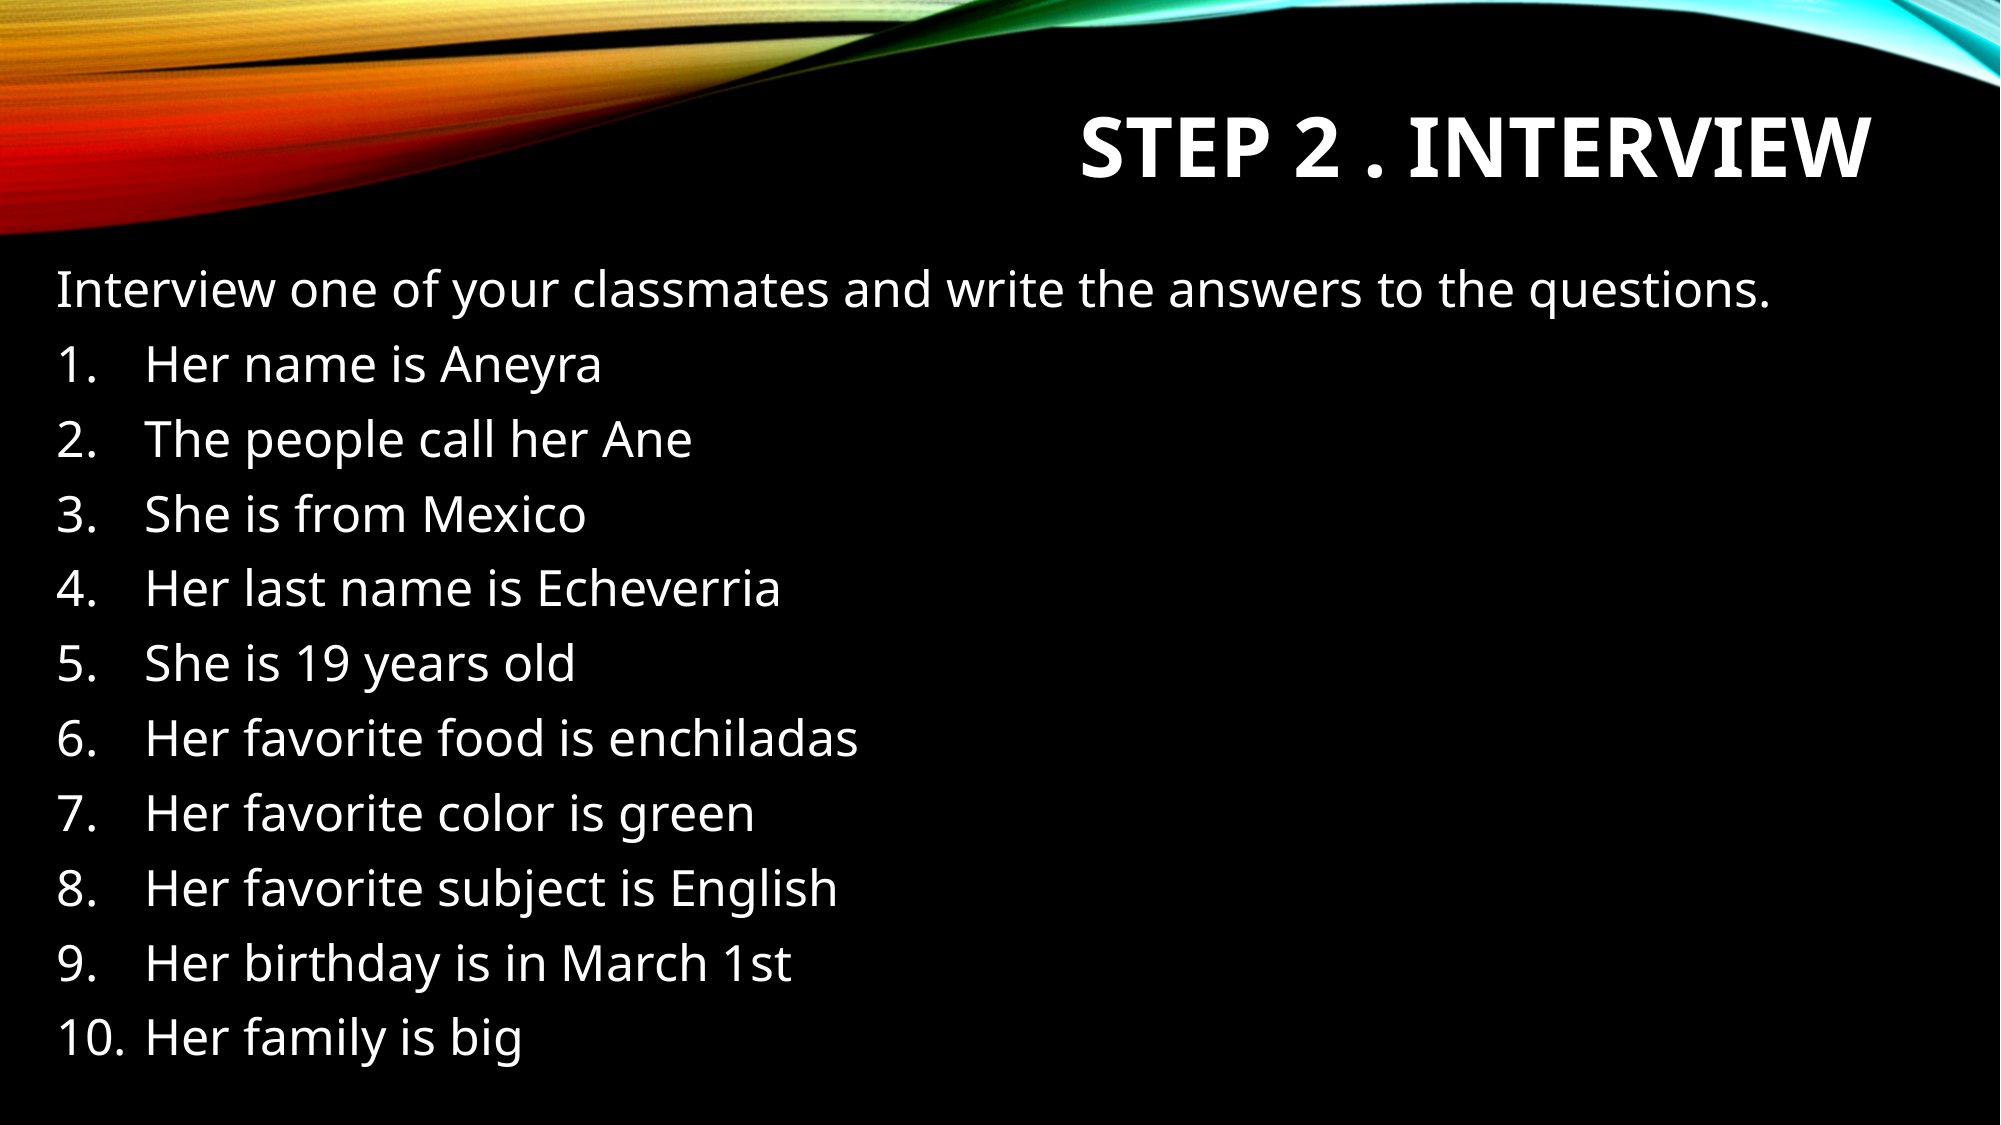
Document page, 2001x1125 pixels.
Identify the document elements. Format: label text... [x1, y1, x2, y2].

list Interview one of your classmates and write the answers to the questions. Her name is Aneyra The people call her Ane She is from Mexico Her last name is Echeverria She is 19 years old Her favorite food is enchiladas Her favorite color is green Her favorite subject is English Her birthday is in March 1st Her family is big [41, 256, 1970, 1081]
title STEP 2 . interview [474, 44, 1888, 256]
picture [0, 0, 2000, 237]
